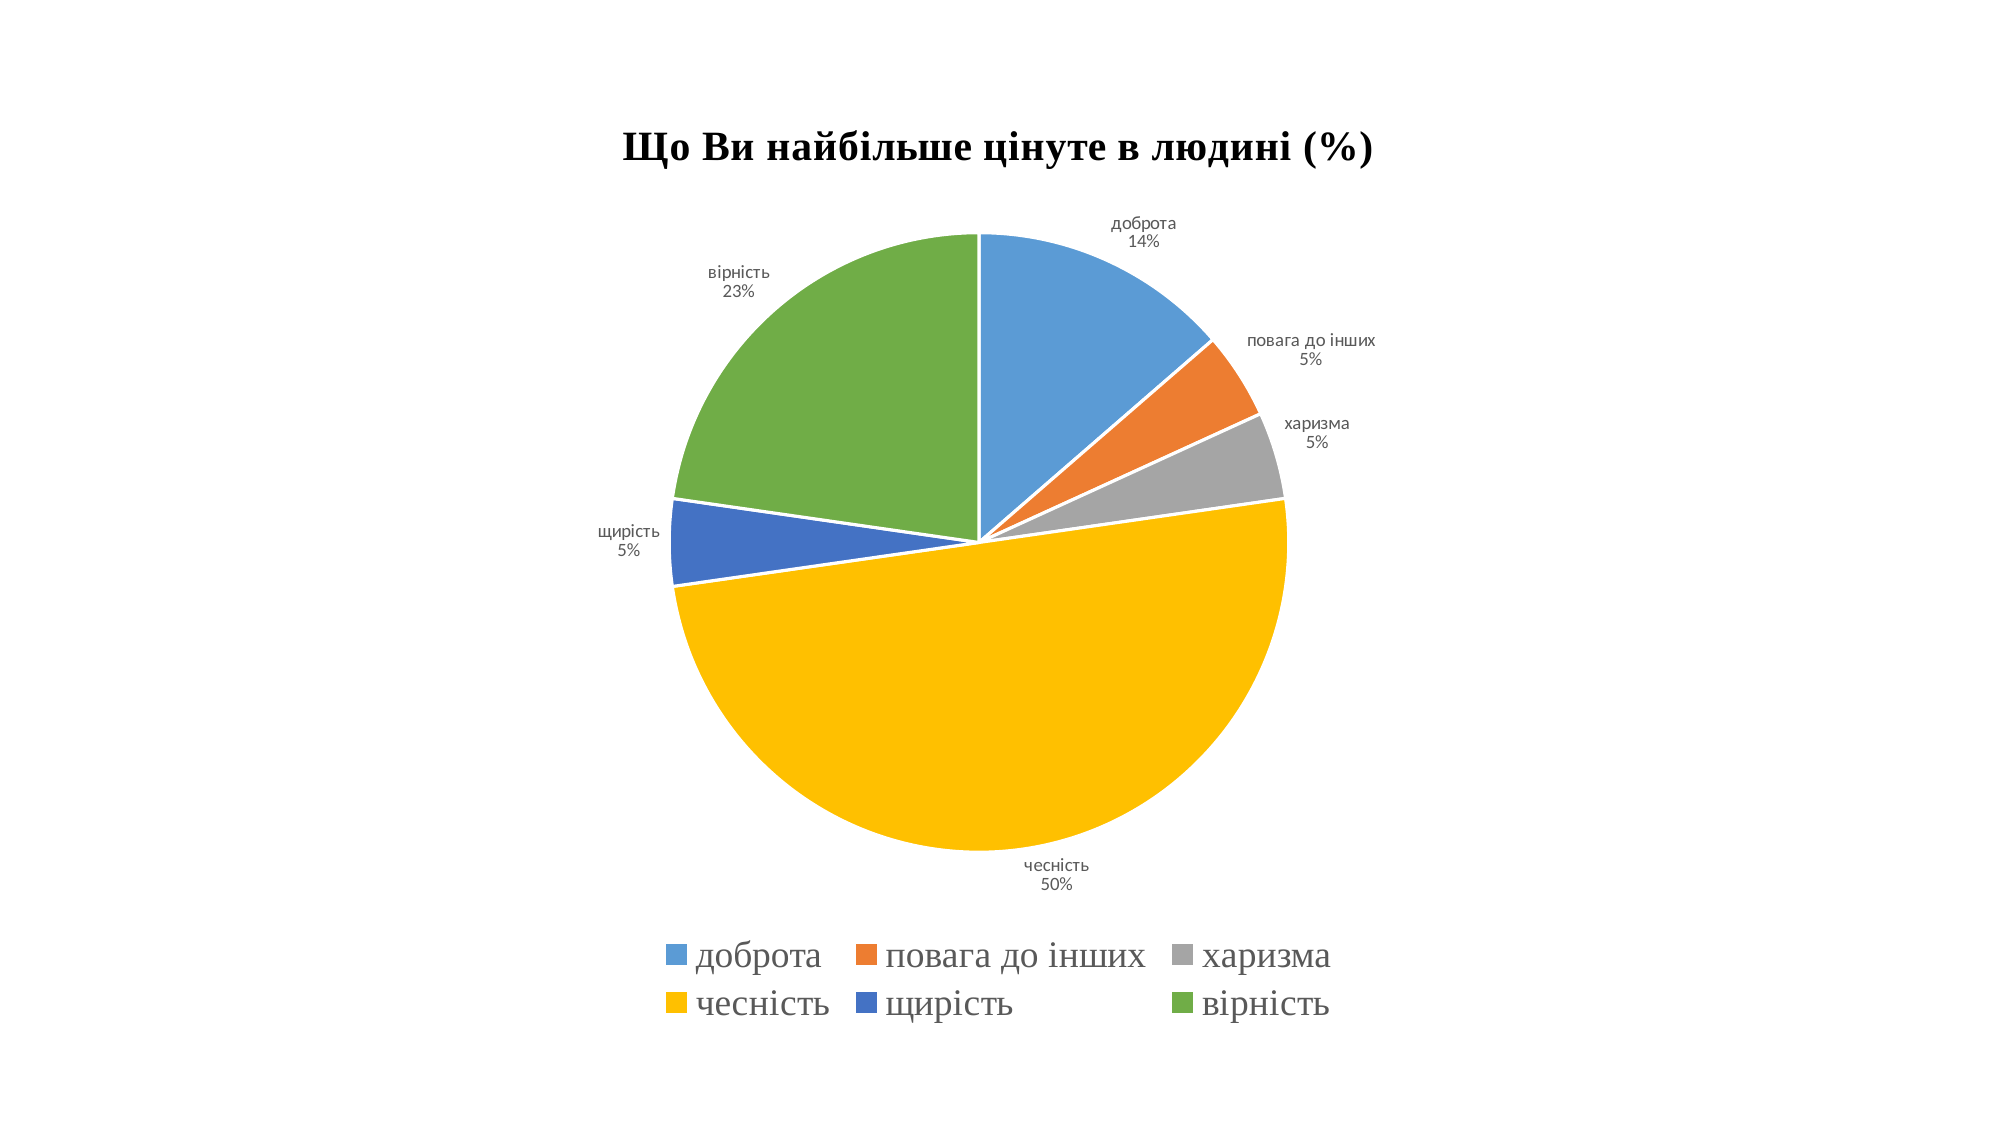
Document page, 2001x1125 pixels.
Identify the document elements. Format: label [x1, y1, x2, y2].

chart [171, 83, 1826, 1031]
